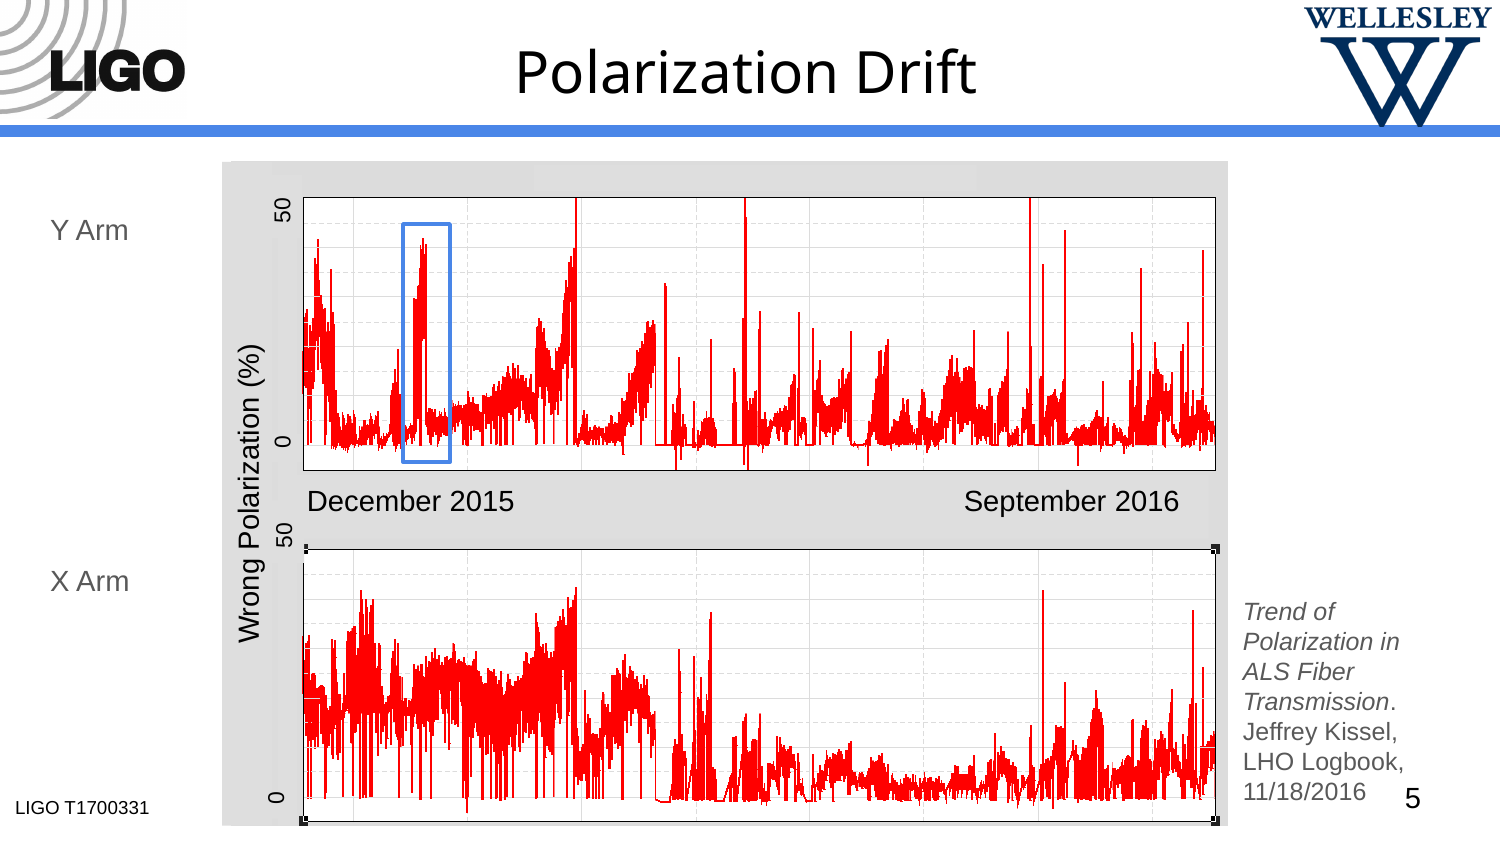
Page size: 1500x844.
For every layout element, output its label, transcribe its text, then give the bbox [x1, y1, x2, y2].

picture [0, 0, 187, 119]
list Trend of Polarization in ALS Fiber Transmission. Jeffrey Kissel, LHO Logbook, 11/18/2016 [1233, 580, 1449, 750]
slide_number 5 [1389, 764, 1480, 830]
text_box X Arm [35, 555, 217, 605]
picture [1304, 7, 1492, 127]
text_box Y Arm [35, 204, 217, 254]
title Polarization Drift [194, 20, 1297, 115]
text_box Wrong Polarization (%) [222, 161, 229, 826]
picture [230, 161, 1228, 826]
